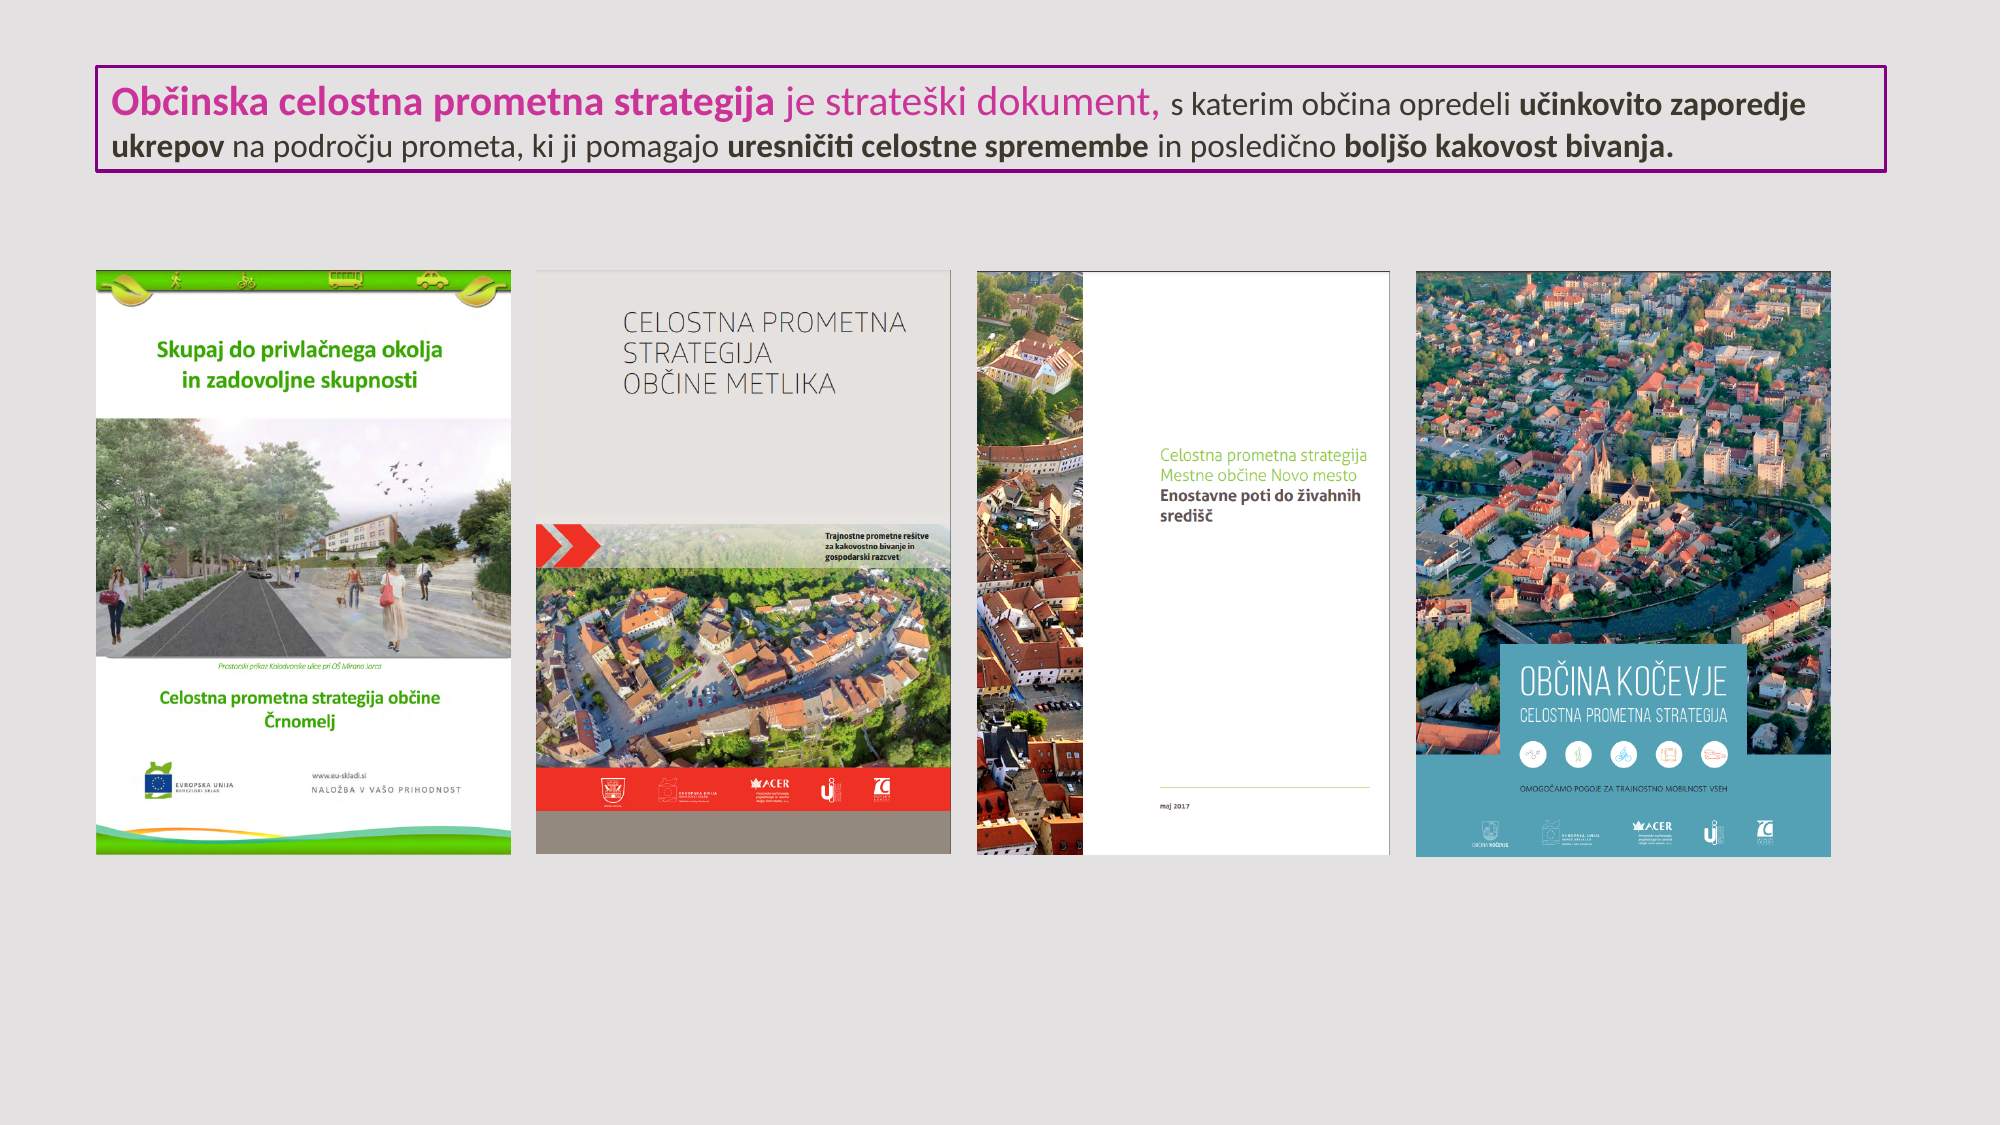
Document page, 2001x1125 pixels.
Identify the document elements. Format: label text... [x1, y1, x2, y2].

text_box Občinska celostna prometna strategija je strateški dokument, s katerim občina opredeli učinkovito zaporedje ukrepov na področju prometa, ki ji pomagajo uresničiti celostne spremembe in posledično boljšo kakovost bivanja. [96, 66, 1886, 172]
picture [977, 271, 1391, 855]
picture [96, 270, 511, 855]
picture [536, 270, 951, 854]
picture [1416, 271, 1831, 857]
